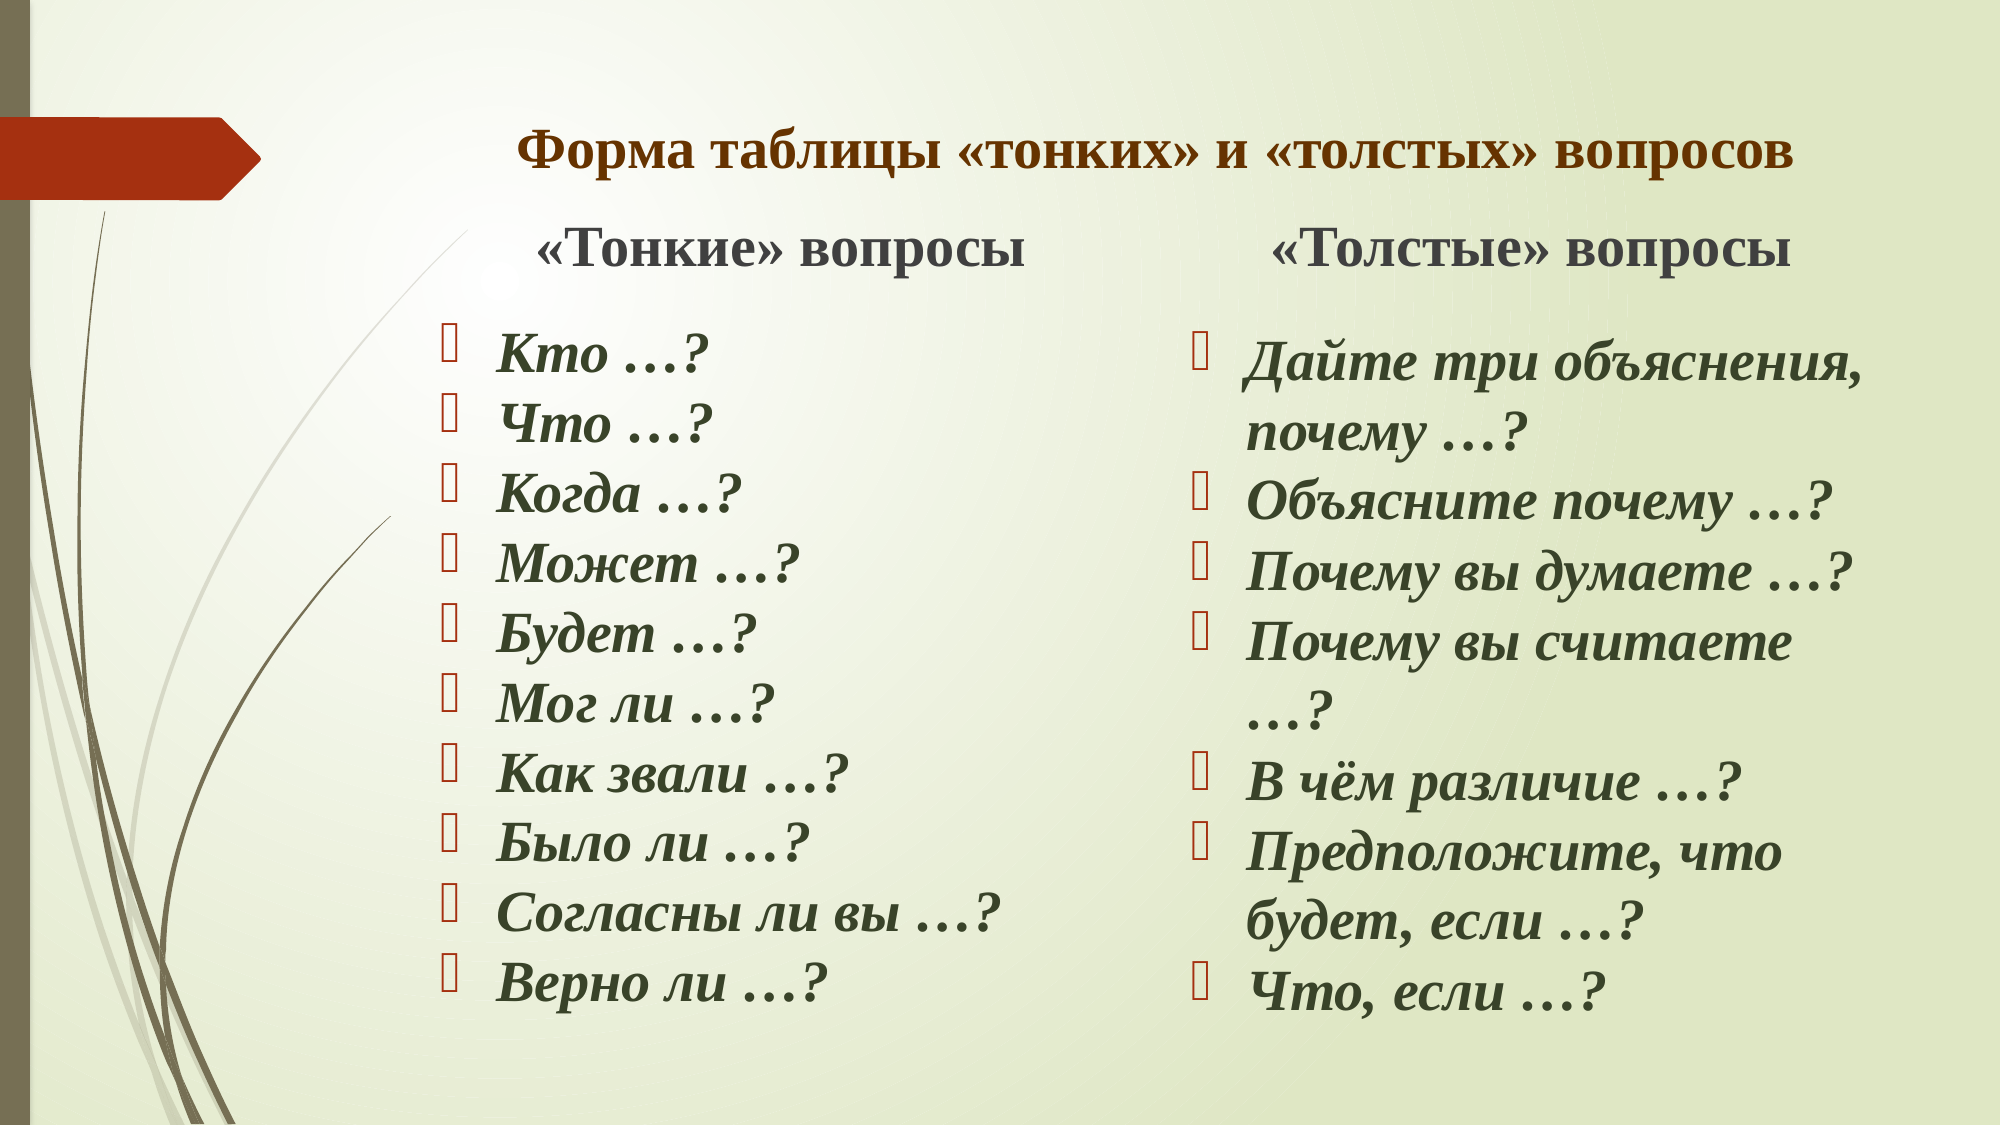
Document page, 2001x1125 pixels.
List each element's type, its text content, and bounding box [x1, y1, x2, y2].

list «Толстые» вопросы [1175, 208, 1888, 286]
list Кто …? Что …? Когда …? Может …? Будет …? Мог ли …? Как звали …? Было ли …? Согласны ли вы …? Верно ли …? [424, 306, 1138, 1017]
title Форма таблицы «тонких» и «толстых» вопросов [424, 102, 1888, 209]
list Дайте три объяснения, почему …? Объясните почему …? Почему вы думаете …? Почему вы считаете …? В чём различие …? Предположите, что будет, если …? Что, если …? [1175, 314, 1888, 1017]
list «Тонкие» вопросы [424, 208, 1138, 286]
